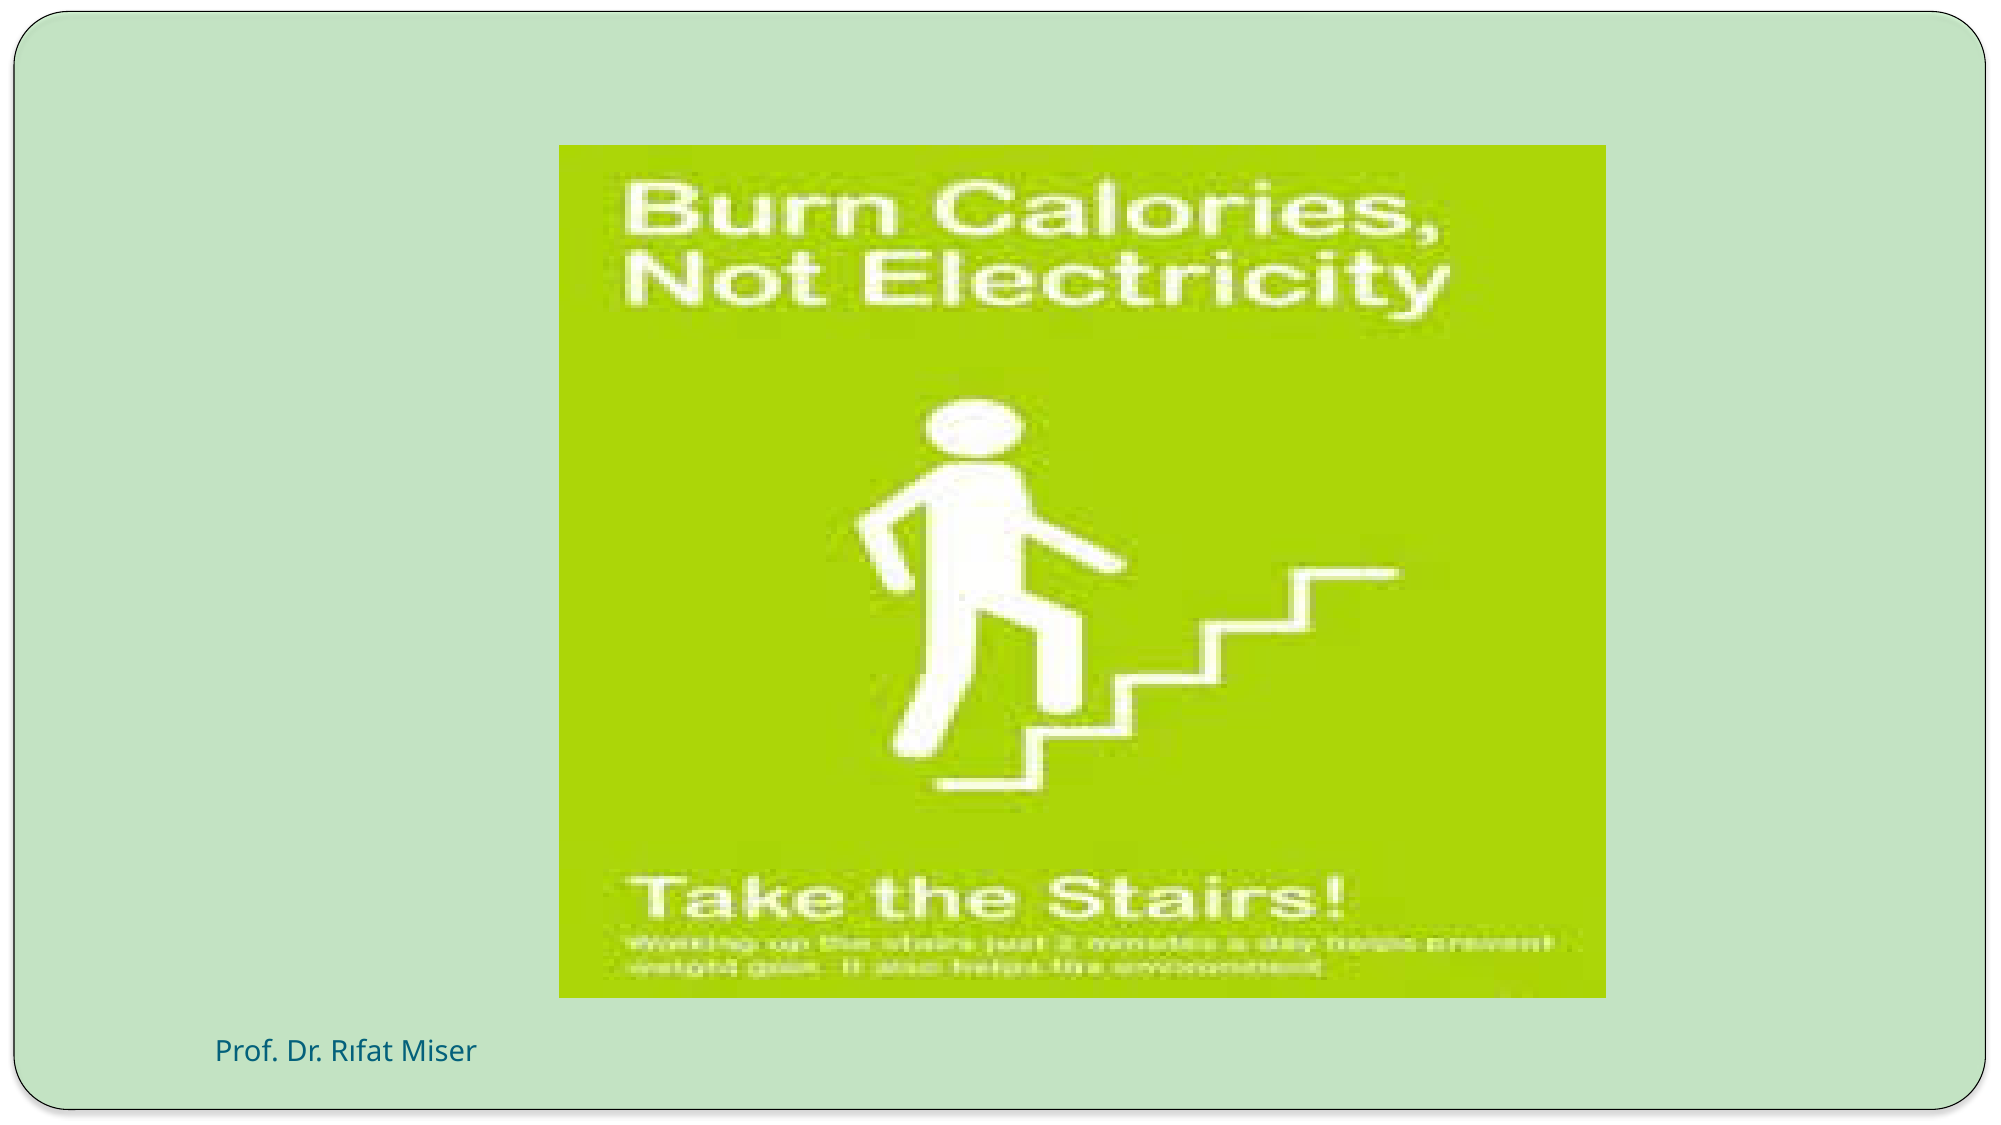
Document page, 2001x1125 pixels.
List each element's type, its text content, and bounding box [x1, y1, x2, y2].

picture [559, 145, 1606, 998]
footer Prof. Dr. Rıfat Miser [200, 1012, 1067, 1088]
